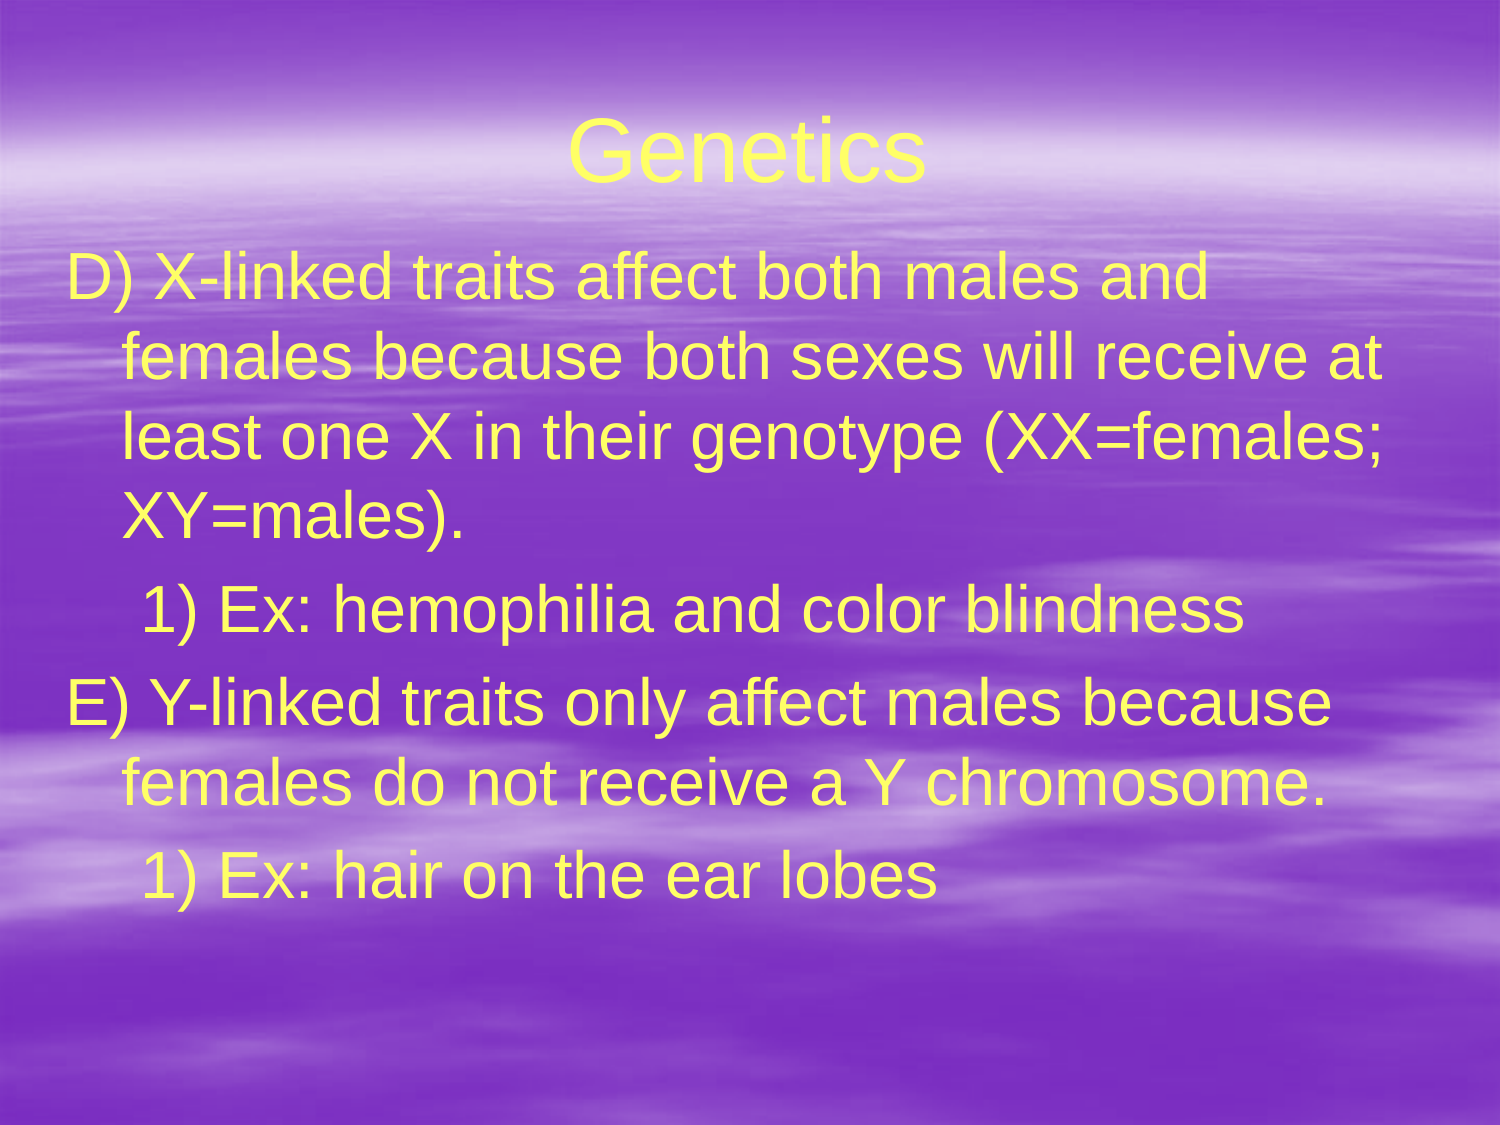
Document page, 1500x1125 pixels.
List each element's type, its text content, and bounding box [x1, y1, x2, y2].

list D) X-linked traits affect both males and females because both sexes will receive at least one X in their genotype (XX=females; XY=males). 1) Ex: hemophilia and color blindness E) Y-linked traits only affect males because females do not receive a Y chromosome. 1) Ex: hair on the ear lobes [49, 224, 1452, 951]
title Genetics [49, 37, 1446, 224]
